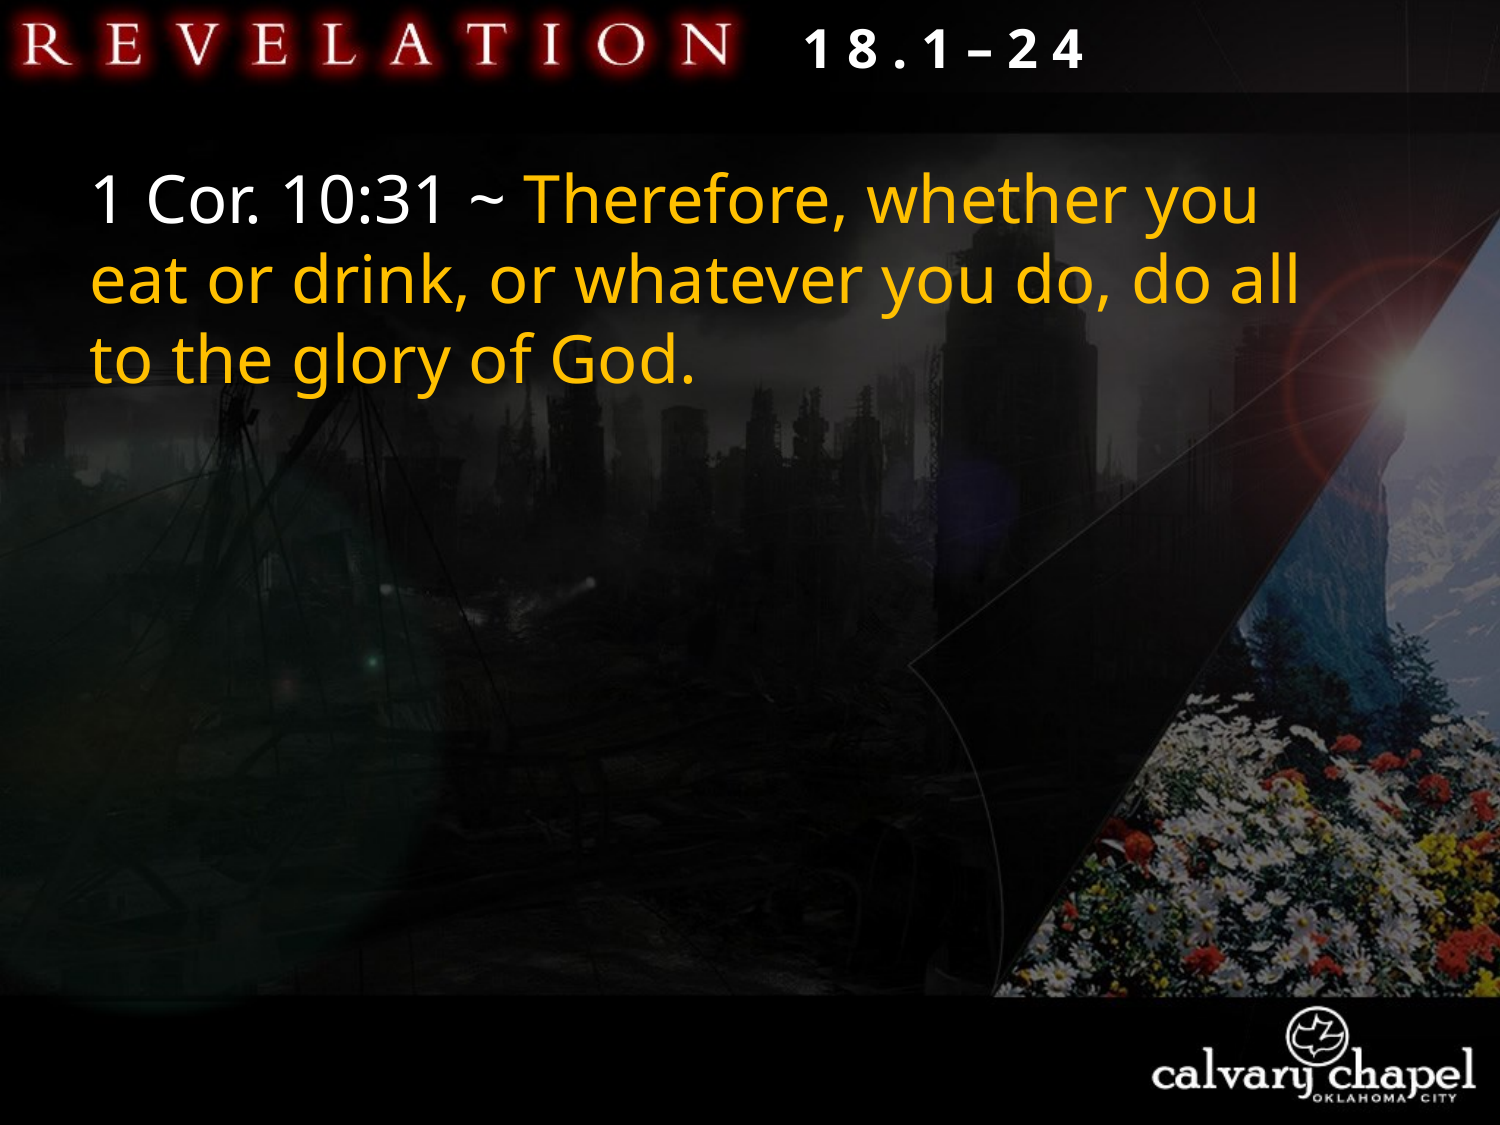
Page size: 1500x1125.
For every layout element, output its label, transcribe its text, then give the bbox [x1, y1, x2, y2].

picture [0, 0, 1500, 1125]
text_box 1 8 . 1 – 2 4 [787, 7, 1430, 87]
text_box 1 Cor. 10:31 ~ Therefore, whether you eat or drink, or whatever you do, do all to the glory of God. [75, 149, 1388, 405]
